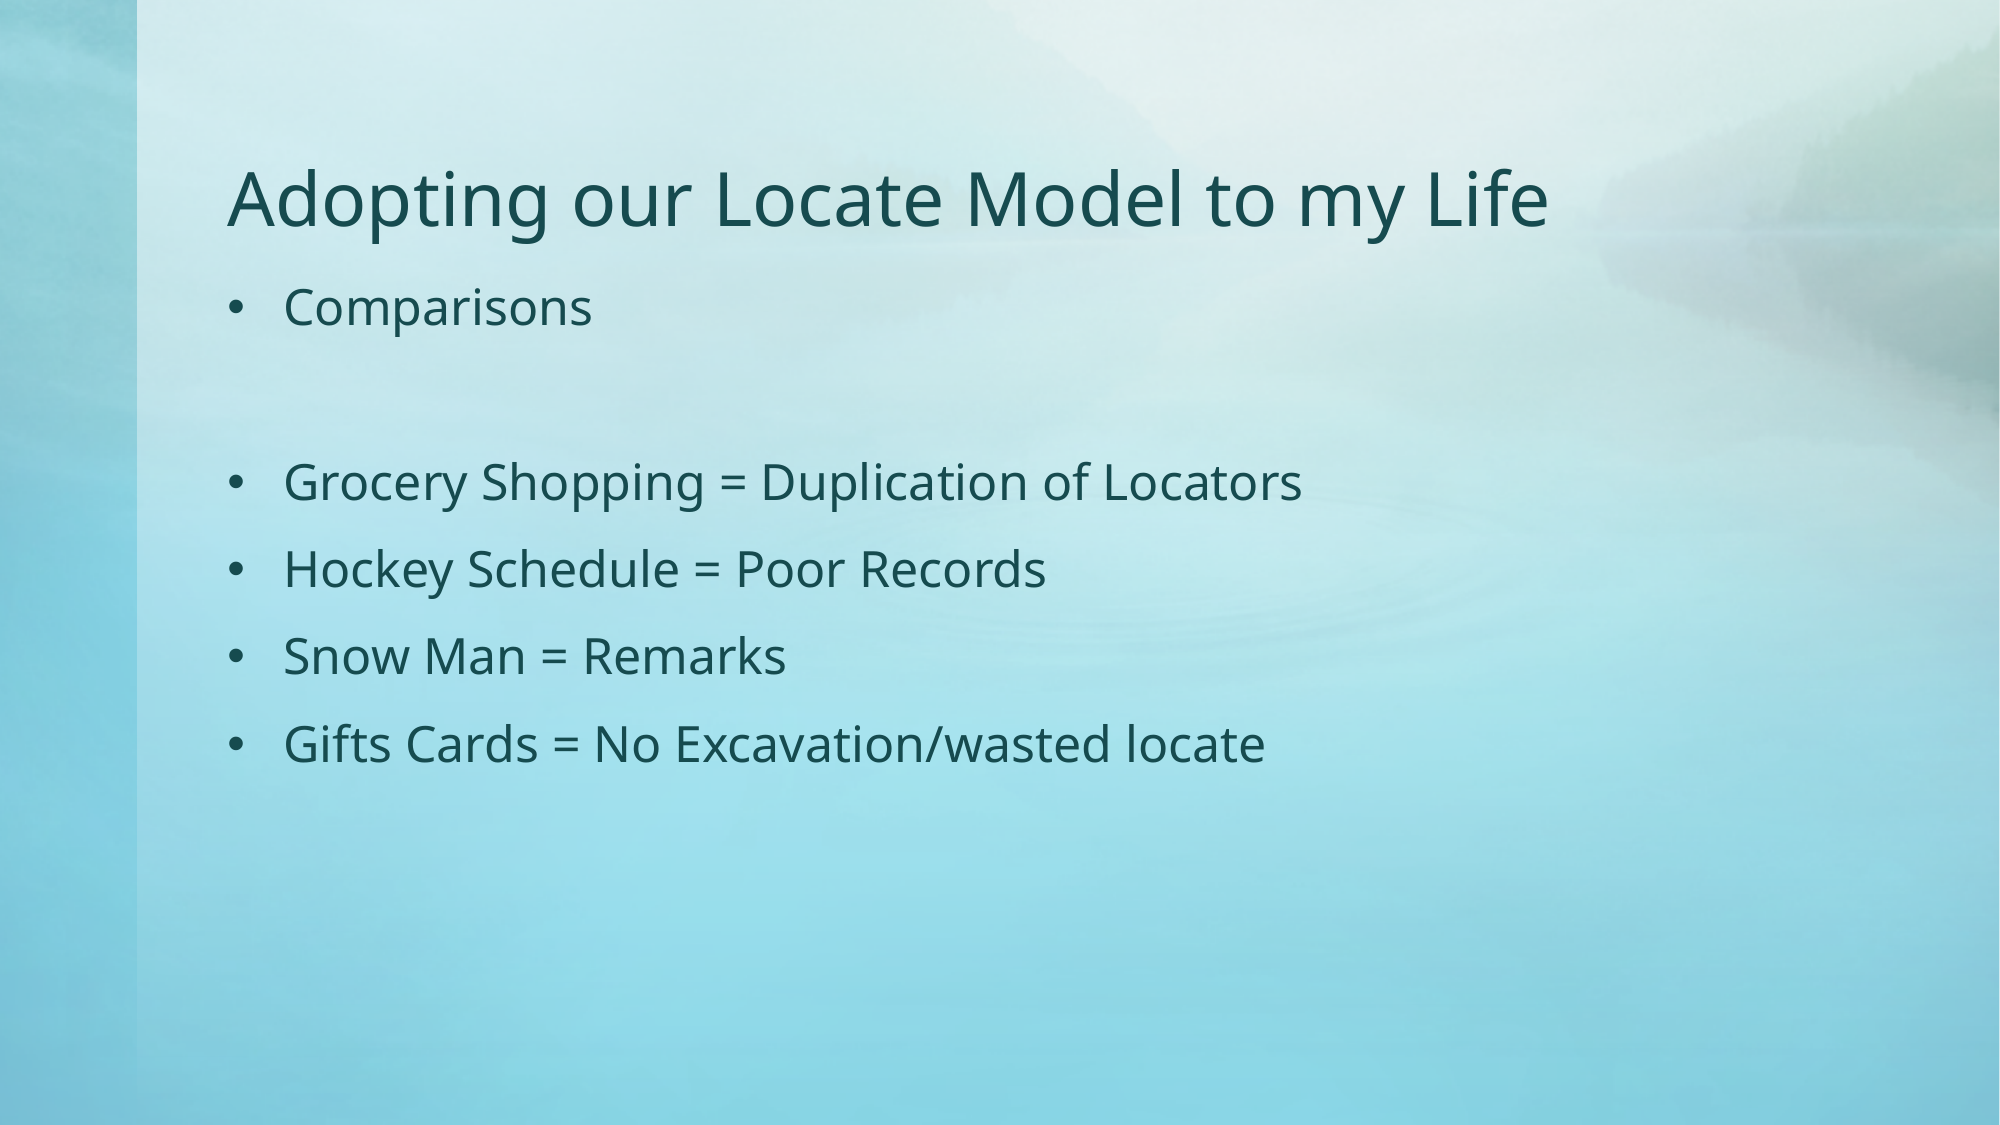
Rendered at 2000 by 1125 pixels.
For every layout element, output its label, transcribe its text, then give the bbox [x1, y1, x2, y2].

title Adopting our Locate Model to my Life [212, 62, 1788, 250]
list Comparisons Grocery Shopping = Duplication of Locators Hockey Schedule = Poor Records Snow Man = Remarks Gifts Cards = No Excavation/wasted locate [212, 275, 1788, 1013]
picture [0, 0, 2000, 1125]
